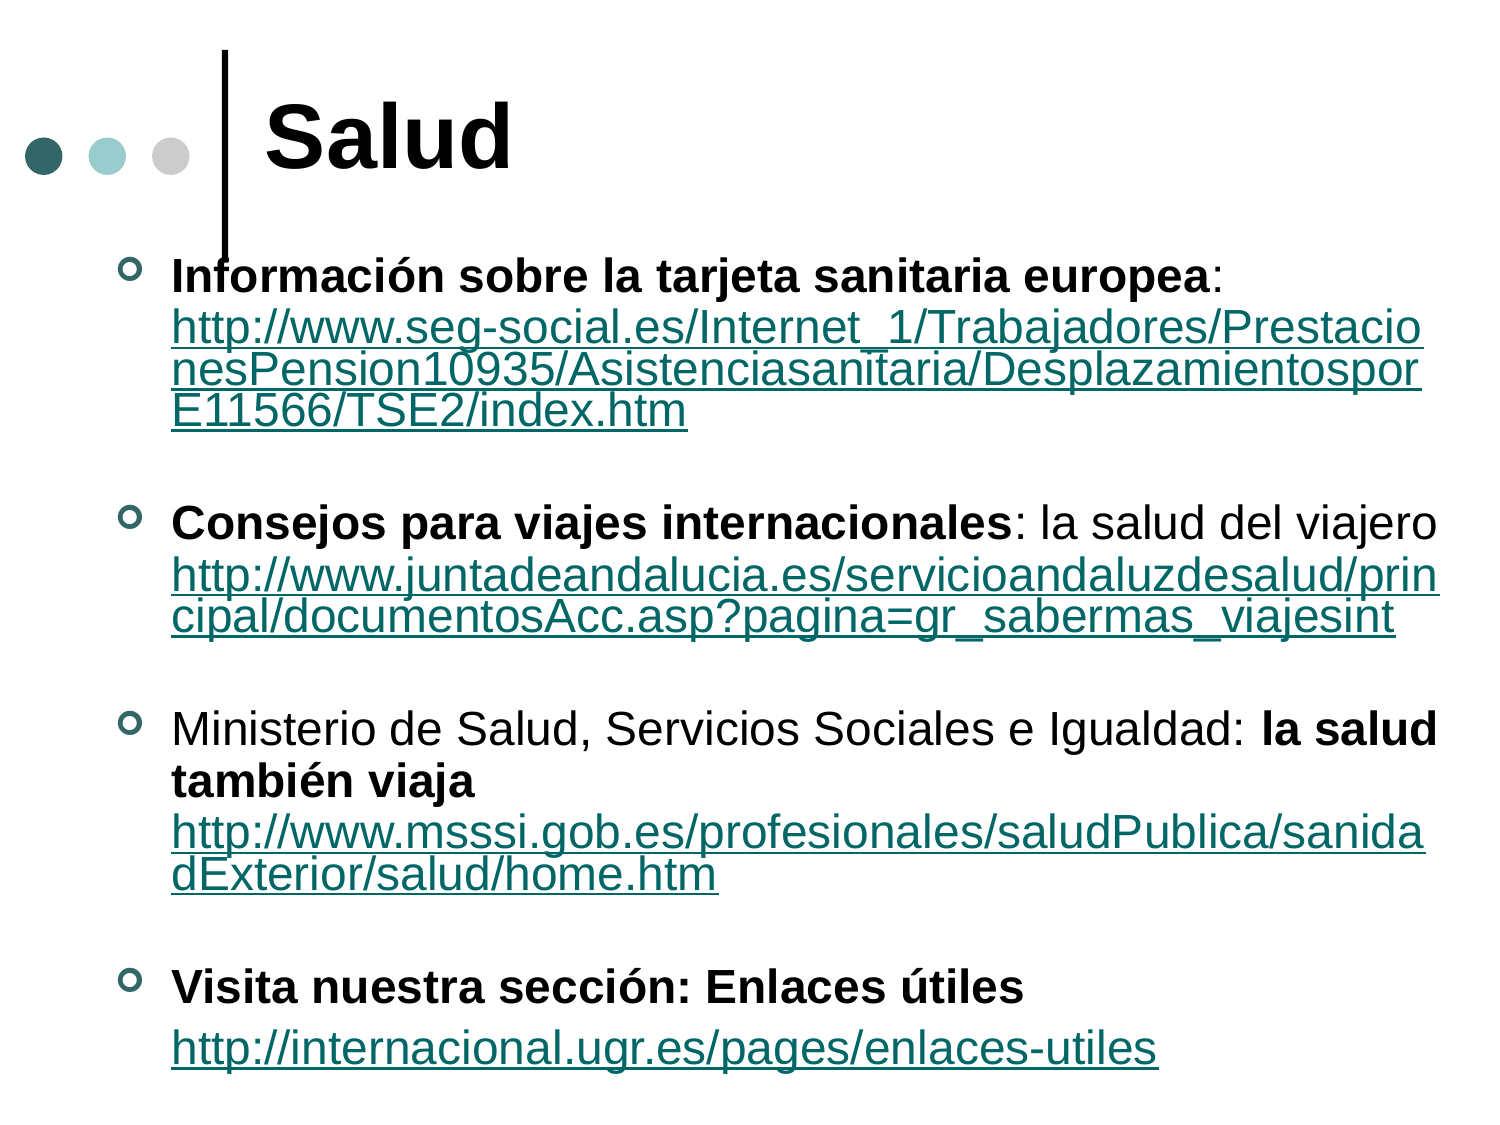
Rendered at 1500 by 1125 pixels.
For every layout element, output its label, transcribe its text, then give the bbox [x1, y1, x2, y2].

title Salud [249, 30, 680, 232]
list Información sobre la tarjeta sanitaria europea: http://www.seg-social.es/Internet_1/Trabajadores/PrestacionesPension10935/Asistenciasanitaria/DesplazamientosporE11566/TSE2/index.htm Consejos para viajes internacionales: la salud del viajero http://www.juntadeandalucia.es/servicioandaluzdesalud/principal/documentosAcc.asp?pagina=gr_sabermas_viajesint Ministerio de Salud, Servicios Sociales e Igualdad: la salud también viaja http://www.msssi.gob.es/profesionales/saludPublica/sanidadExterior/salud/home.htm Visita nuestra sección: Enlaces útiles http://internacional.ugr.es/pages/enlaces-utiles [100, 243, 1460, 1095]
